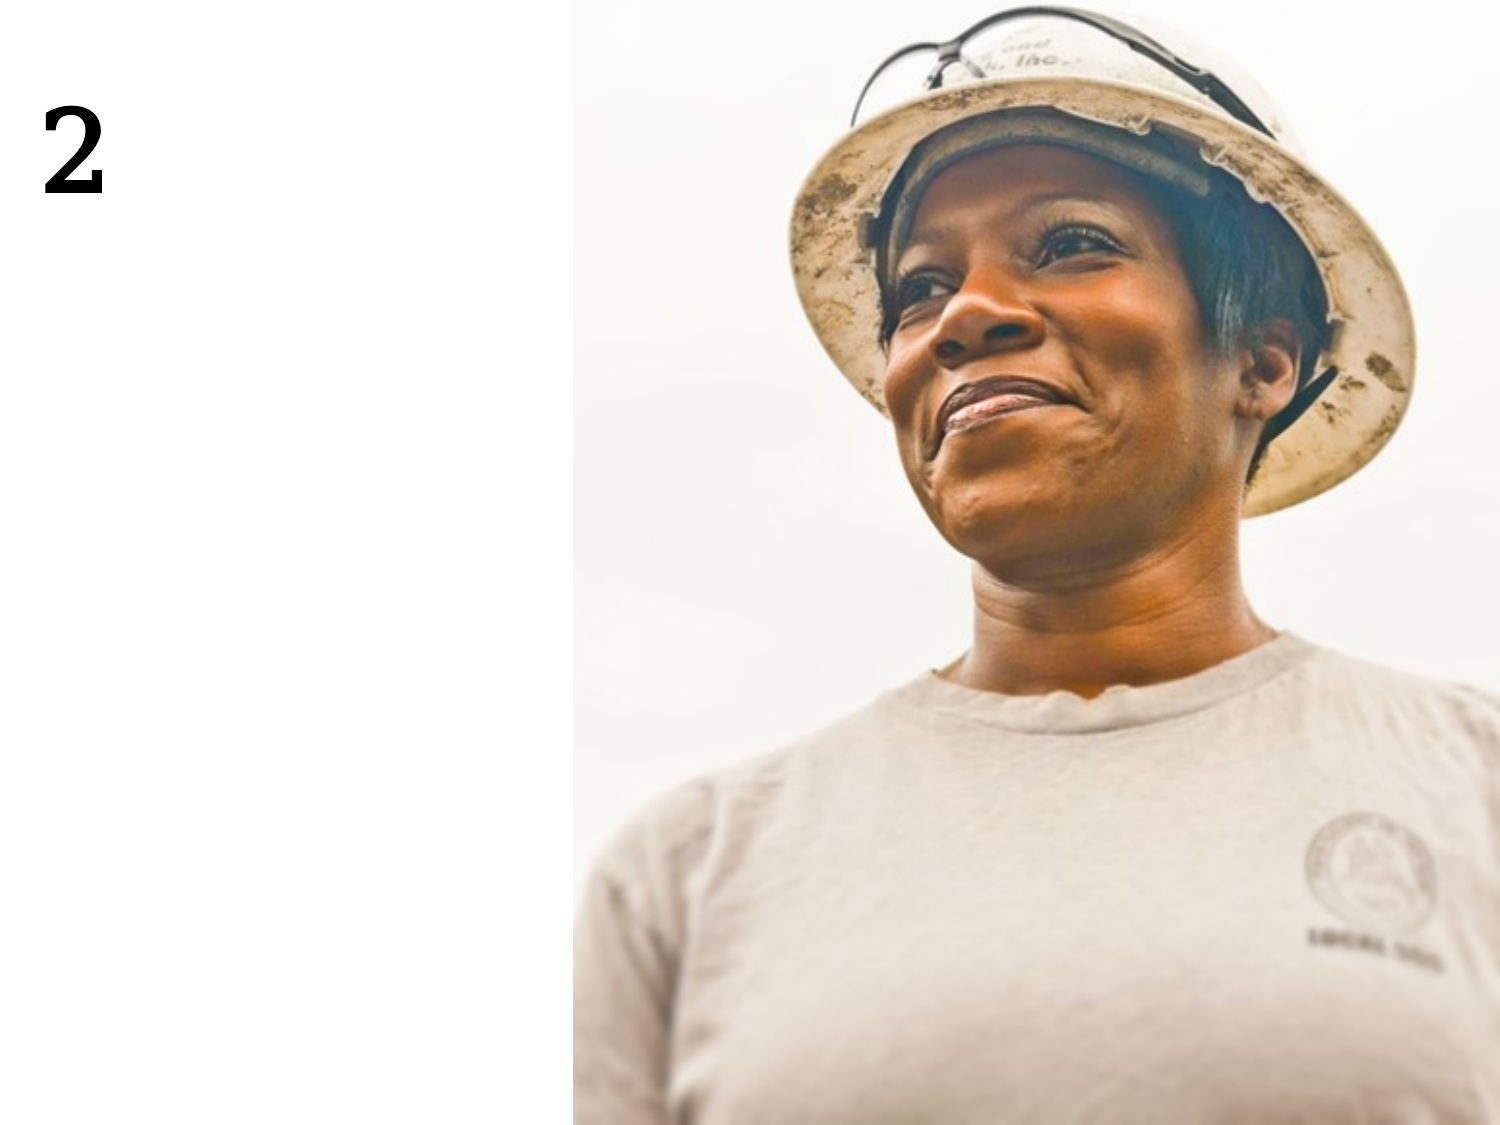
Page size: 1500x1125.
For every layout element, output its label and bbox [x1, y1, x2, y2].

picture [573, 0, 1500, 1125]
